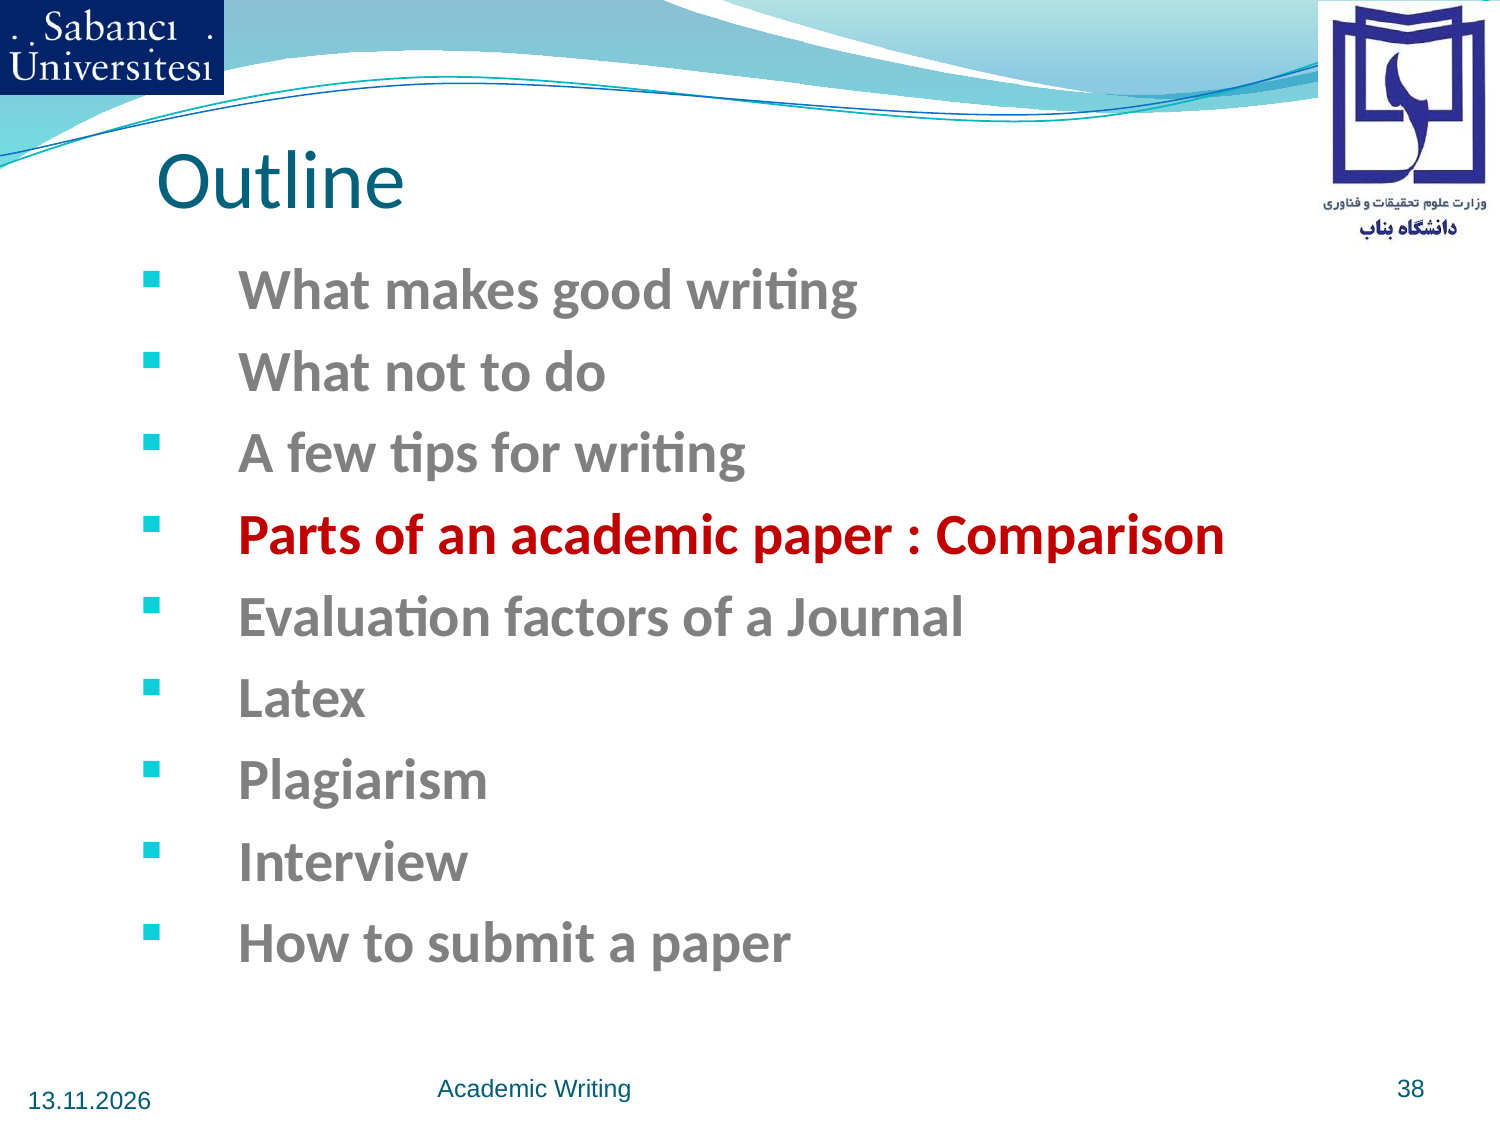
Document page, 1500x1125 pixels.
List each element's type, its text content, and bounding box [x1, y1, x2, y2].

title Outline [155, 125, 833, 226]
list What makes good writing What not to do A few tips for writing Parts of an academic paper : Comparison Evaluation factors of a Journal Latex Plagiarism Interview How to submit a paper [123, 243, 1272, 1063]
slide_number 38 [1299, 1042, 1425, 1103]
picture [1318, 1, 1500, 255]
footer Academic Writing [437, 1042, 691, 1103]
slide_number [27, 1070, 207, 1115]
picture [0, 0, 225, 95]
